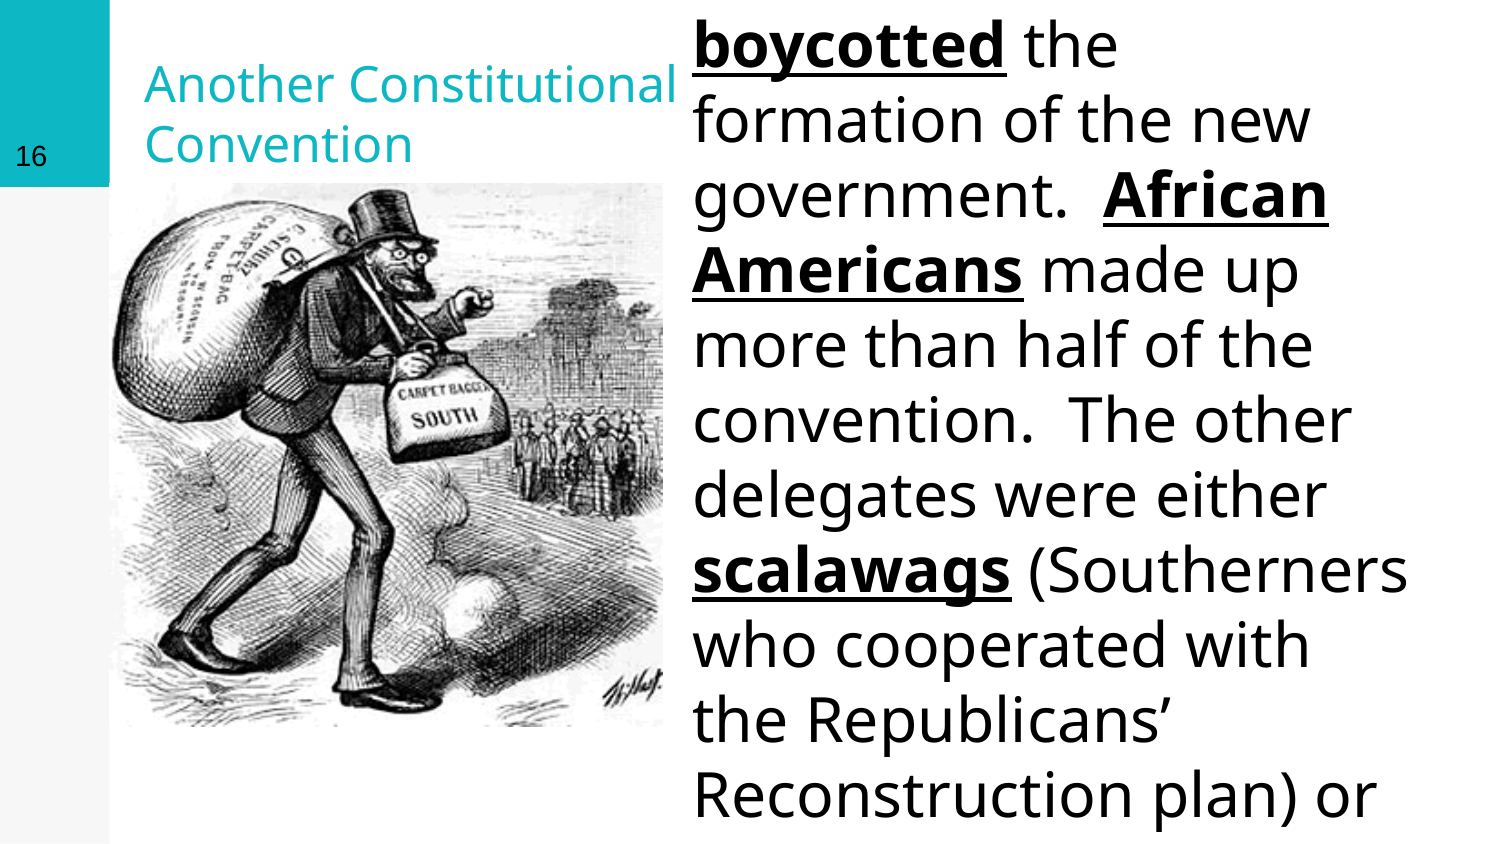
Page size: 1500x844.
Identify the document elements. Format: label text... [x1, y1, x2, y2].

title Another Constitutional Convention [129, 0, 712, 187]
picture [109, 182, 663, 727]
slide_number 16 [0, 0, 110, 187]
text_box White South Carolinians were furious and boycotted the formation of the new government. African Americans made up more than half of the convention. The other delegates were either scalawags (Southerners who cooperated with the Republicans’ Reconstruction plan) or carpetbaggers (Northerners who came down South). [677, 151, 1433, 758]
